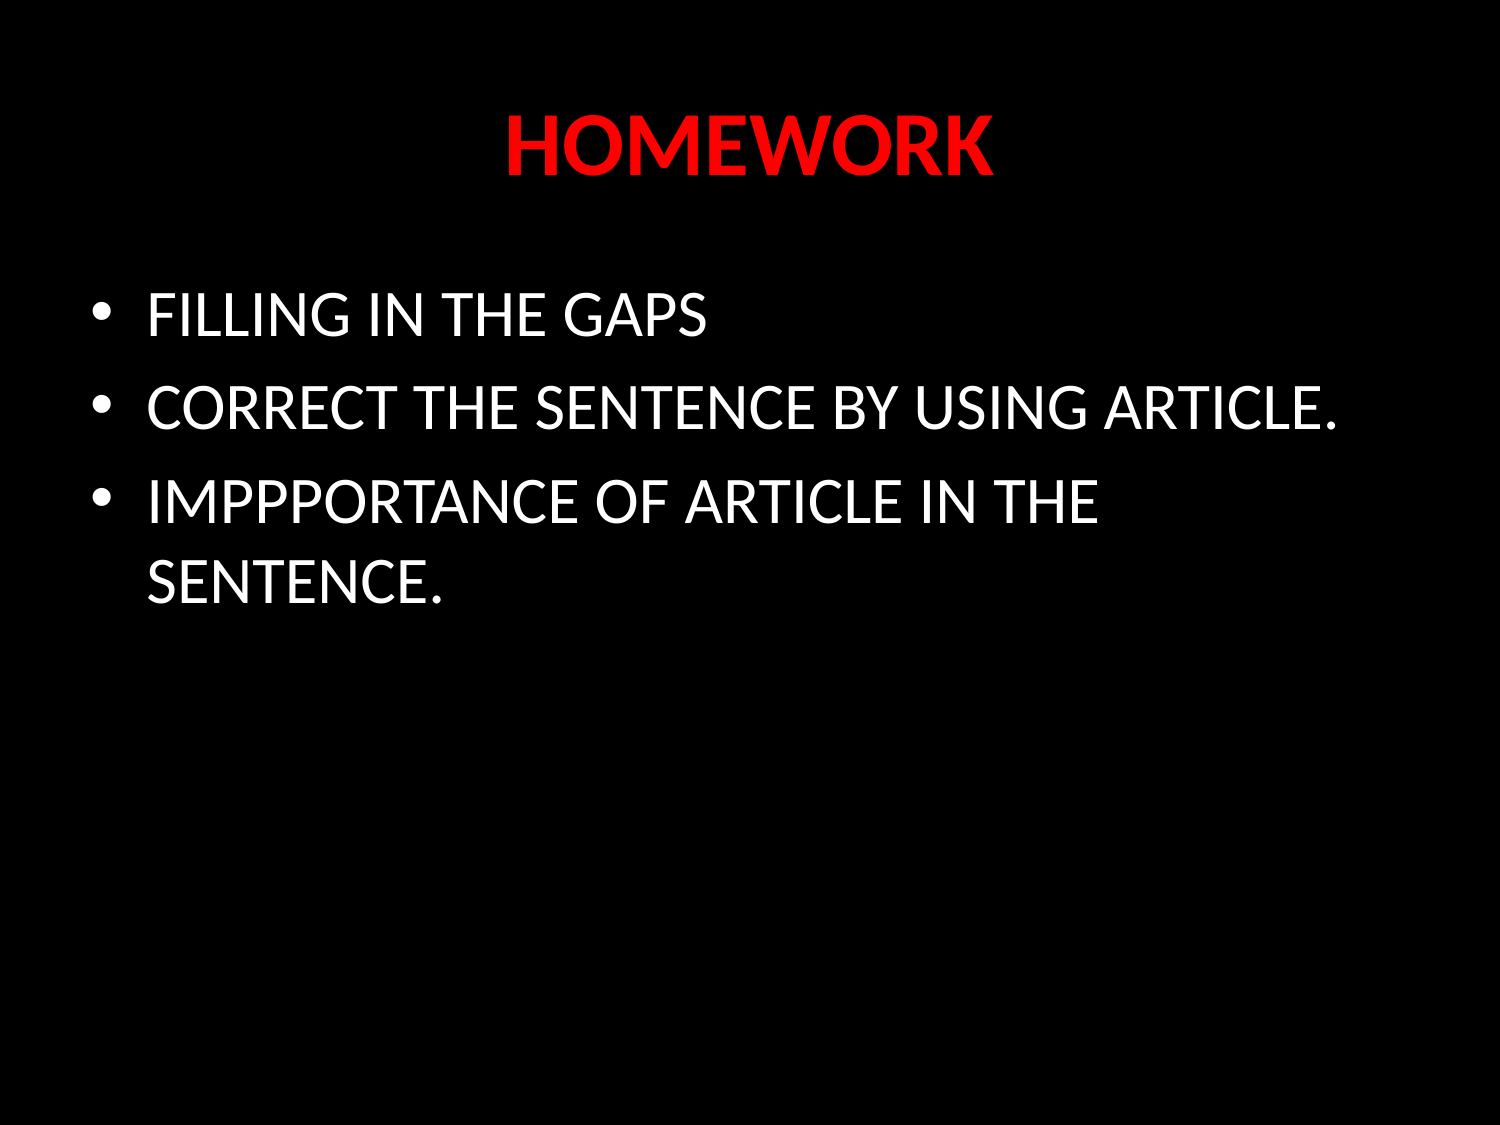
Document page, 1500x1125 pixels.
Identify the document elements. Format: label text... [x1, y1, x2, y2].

title HOMEWORK [75, 45, 1425, 233]
list FILLING IN THE GAPS CORRECT THE SENTENCE BY USING ARTICLE. IMPPPORTANCE OF ARTICLE IN THE SENTENCE. [75, 262, 1425, 1005]
